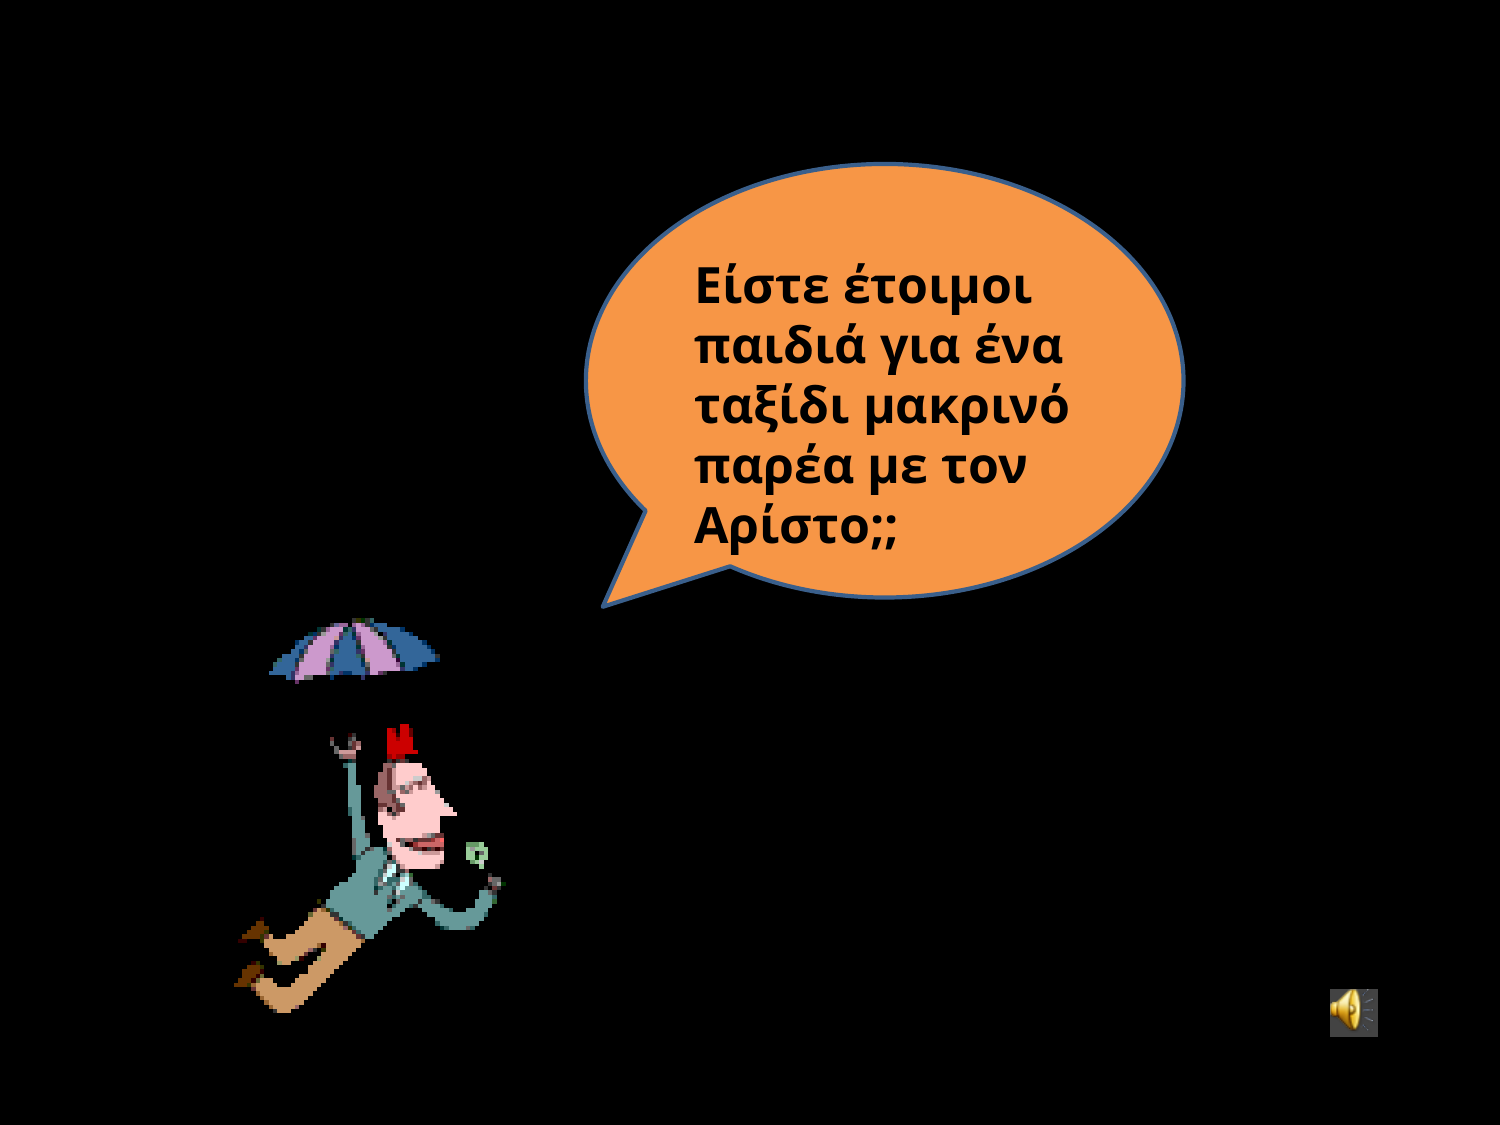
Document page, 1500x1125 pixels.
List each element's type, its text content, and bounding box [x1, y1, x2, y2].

text_box [1125, 248, 1186, 513]
picture [1328, 987, 1380, 1038]
picture [198, 597, 528, 1027]
text_box Είστε έτοιμοι παιδιά για ένα ταξίδι μακρινό παρέα με τον Αρίστο;; [679, 246, 1125, 561]
text_box [583, 161, 1122, 609]
